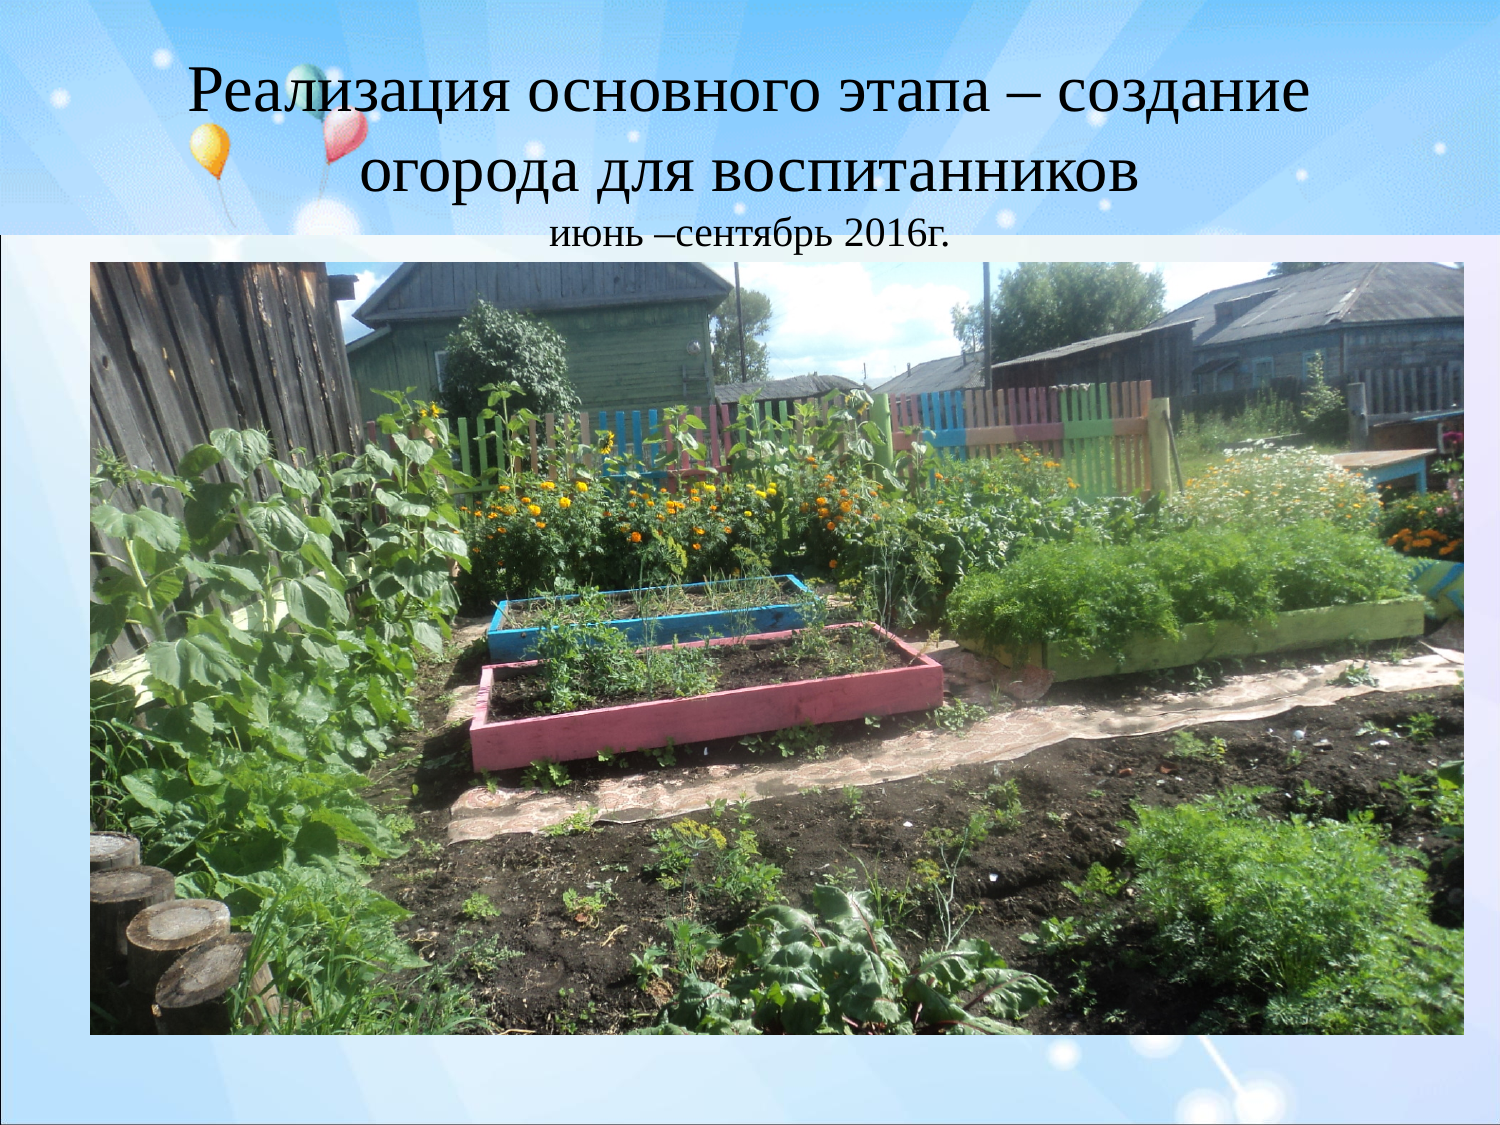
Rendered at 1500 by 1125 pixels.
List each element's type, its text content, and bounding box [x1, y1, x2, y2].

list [89, 262, 1464, 1036]
picture [0, 0, 1500, 1125]
title Реализация основного этапа – создание огорода для воспитанников июнь –сентябрь 2016г. [74, 44, 1426, 256]
